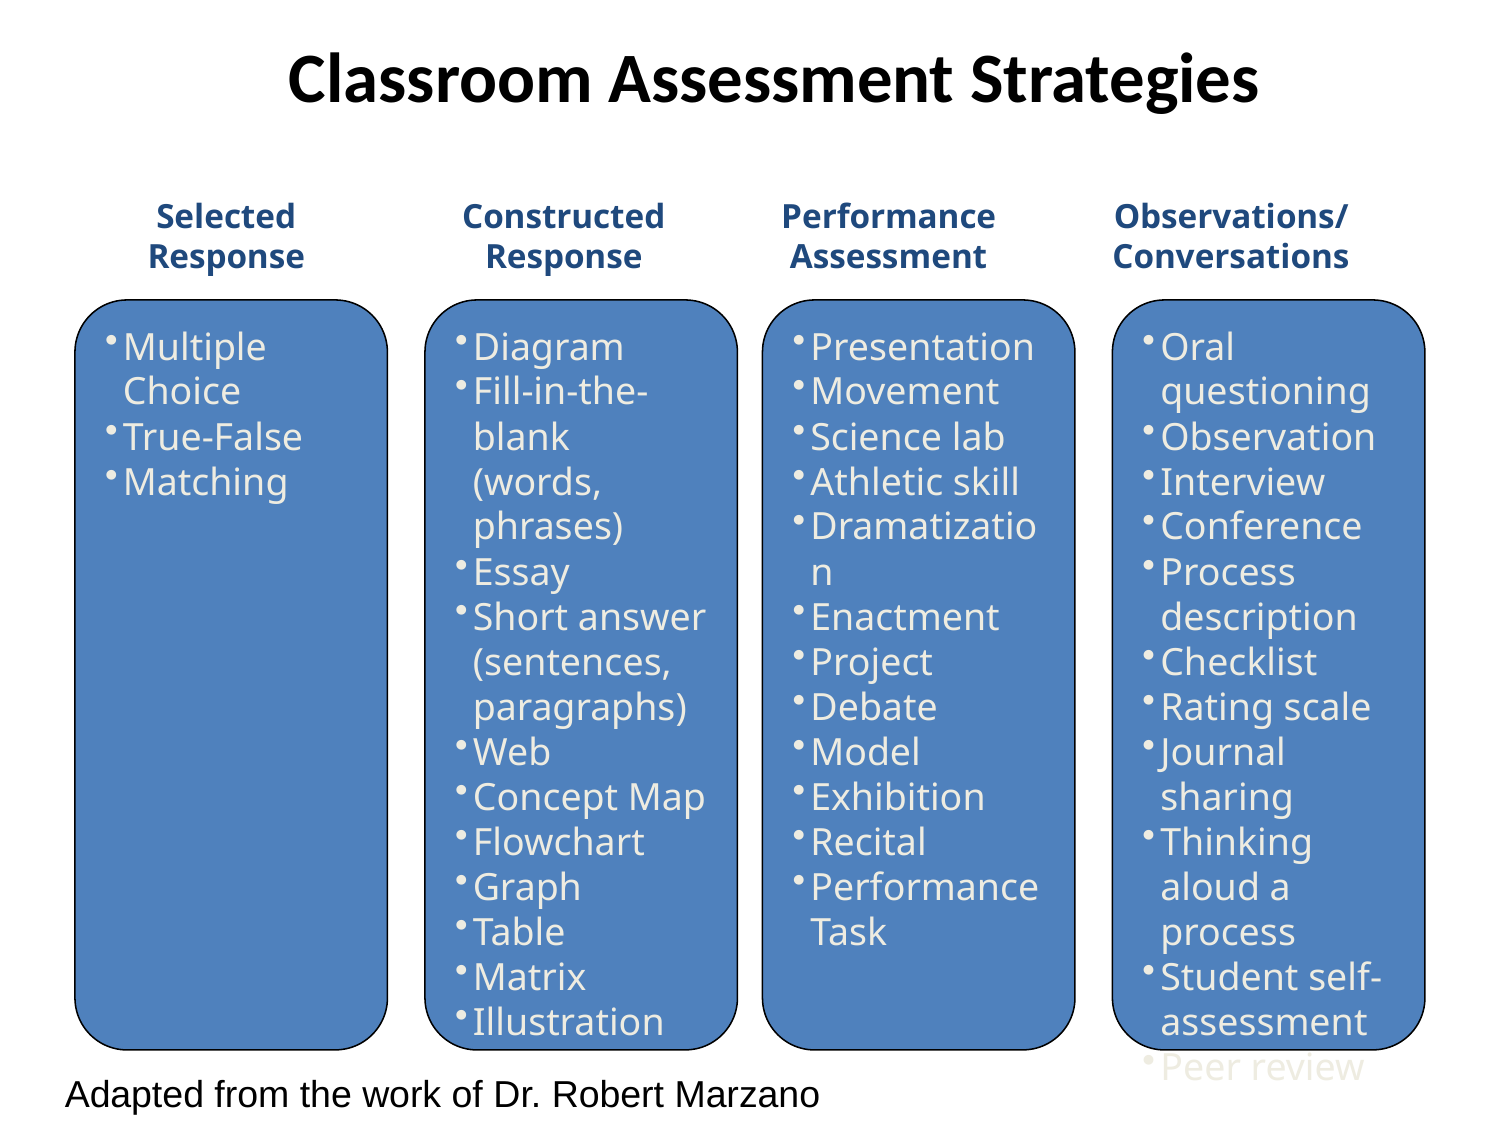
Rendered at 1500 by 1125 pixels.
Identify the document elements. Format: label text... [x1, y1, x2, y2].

title Classroom Assessment Strategies [162, 0, 1388, 148]
text_box Observations/ Conversations [1074, 187, 1388, 282]
text_box Performance Assessment [750, 187, 1028, 282]
text_box Diagram Fill-in-the-blank (words, phrases) Essay Short answer (sentences, paragraphs) Web Concept Map Flowchart Graph Table Matrix Illustration [424, 299, 738, 1050]
text_box Adapted from the work of Dr. Robert Marzano [50, 1062, 975, 1123]
text_box Oral questioning Observation Interview Conference Process description Checklist Rating scale Journal sharing Thinking aloud a process Student self-assessment Peer review [1112, 299, 1425, 1050]
text_box Presentation Movement Science lab Athletic skill Dramatization Enactment Project Debate Model Exhibition Recital Performance Task [762, 299, 1075, 1050]
text_box Selected Response [87, 187, 366, 282]
text_box Constructed Response [425, 187, 703, 282]
text_box Multiple Choice True-False Matching [74, 299, 388, 1050]
